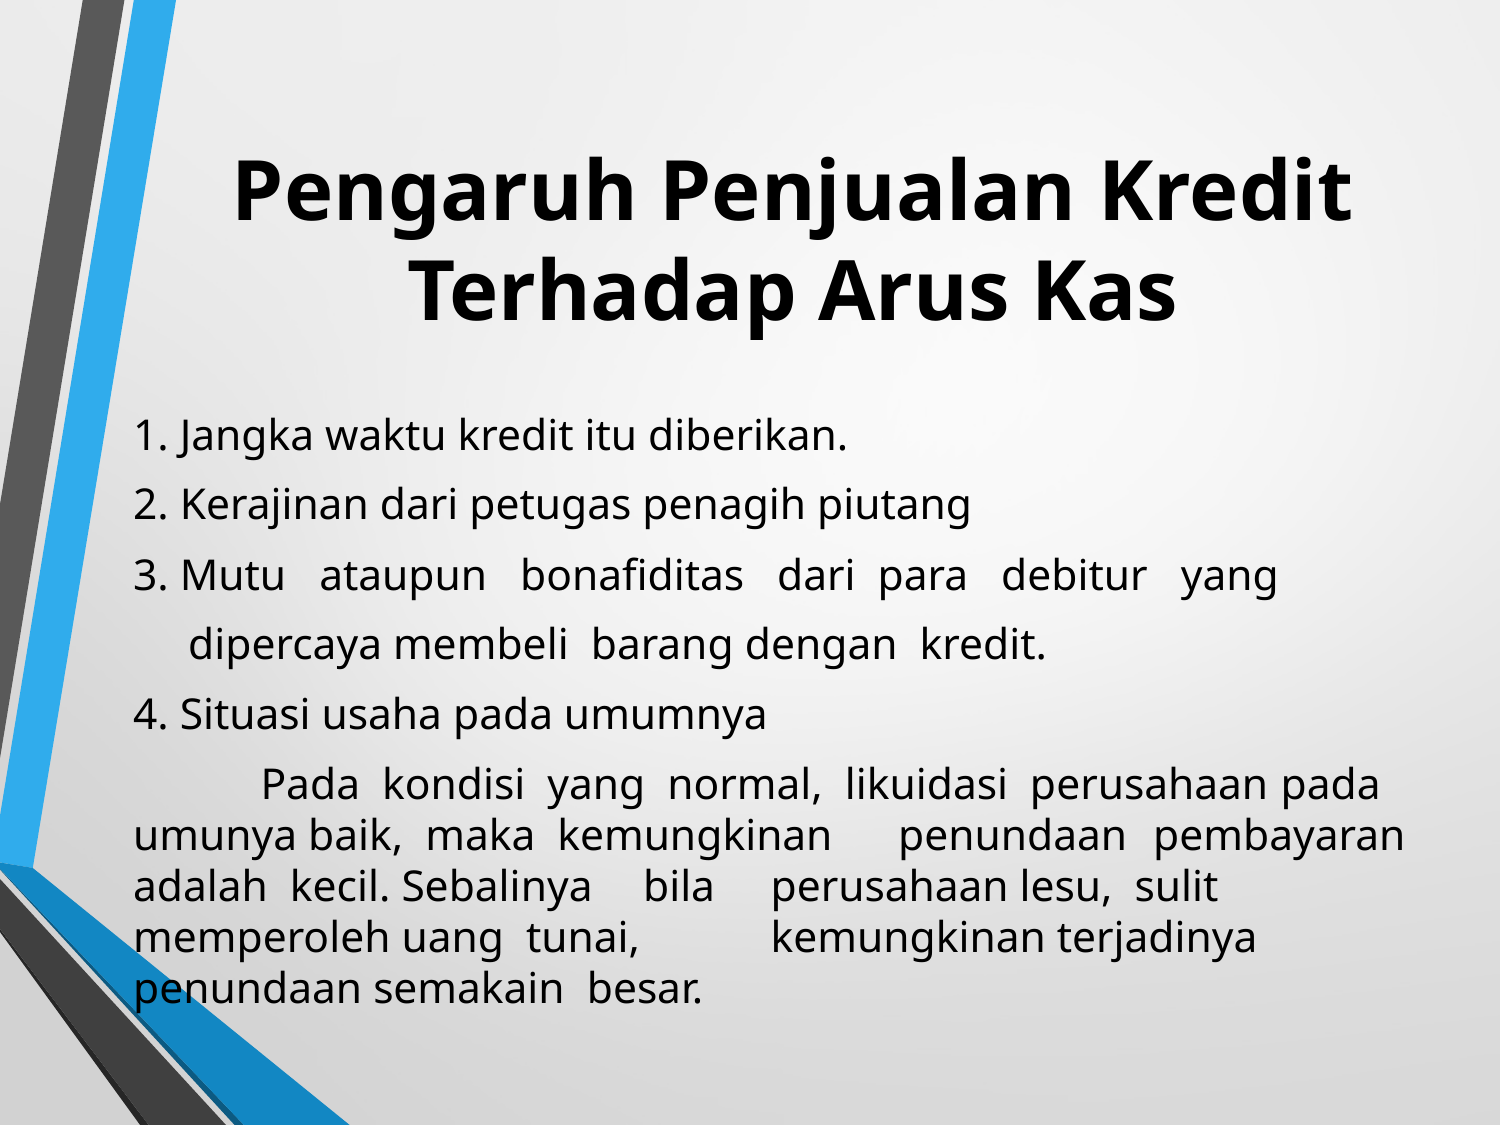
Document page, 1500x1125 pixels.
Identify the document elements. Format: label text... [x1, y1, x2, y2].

list 1. Jangka waktu kredit itu diberikan. 2. Kerajinan dari petugas penagih piutang 3. Mutu ataupun bonafiditas dari para debitur yang dipercaya membeli barang dengan kredit. 4. Situasi usaha pada umumnya Pada kondisi yang normal, likuidasi perusahaan pada umunya baik, maka kemungkinan penundaan pembayaran adalah kecil. Sebalinya bila perusahaan lesu, sulit memperoleh uang tunai, kemungkinan terjadinya penundaan semakain besar. [118, 399, 1468, 1093]
title Pengaruh Penjualan Kredit Terhadap Arus Kas [161, 75, 1425, 399]
